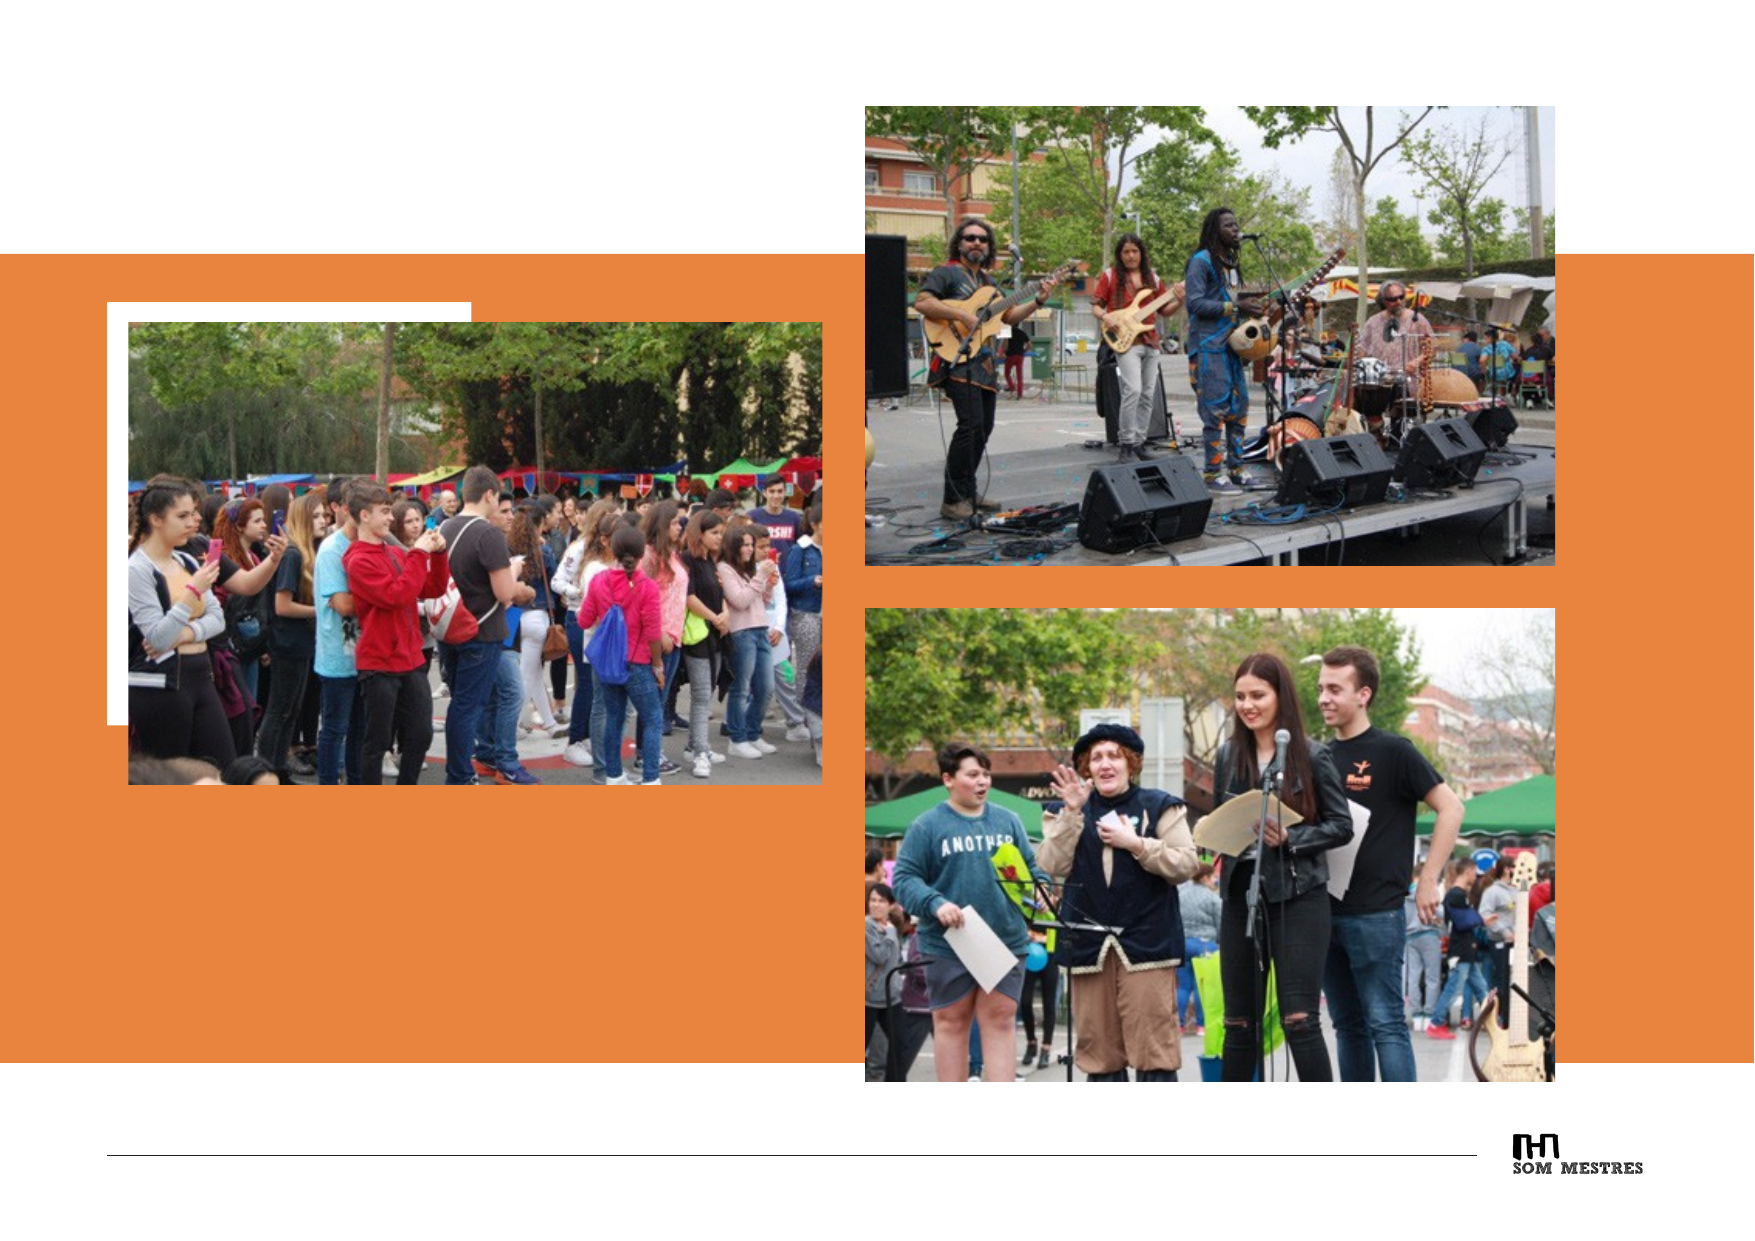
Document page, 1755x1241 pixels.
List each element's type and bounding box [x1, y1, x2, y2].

text_box [107, 302, 472, 726]
text_box [865, 106, 1556, 566]
picture [1512, 1133, 1643, 1174]
text_box [0, 253, 1754, 1063]
text_box [865, 608, 1556, 1082]
text_box [128, 322, 823, 785]
